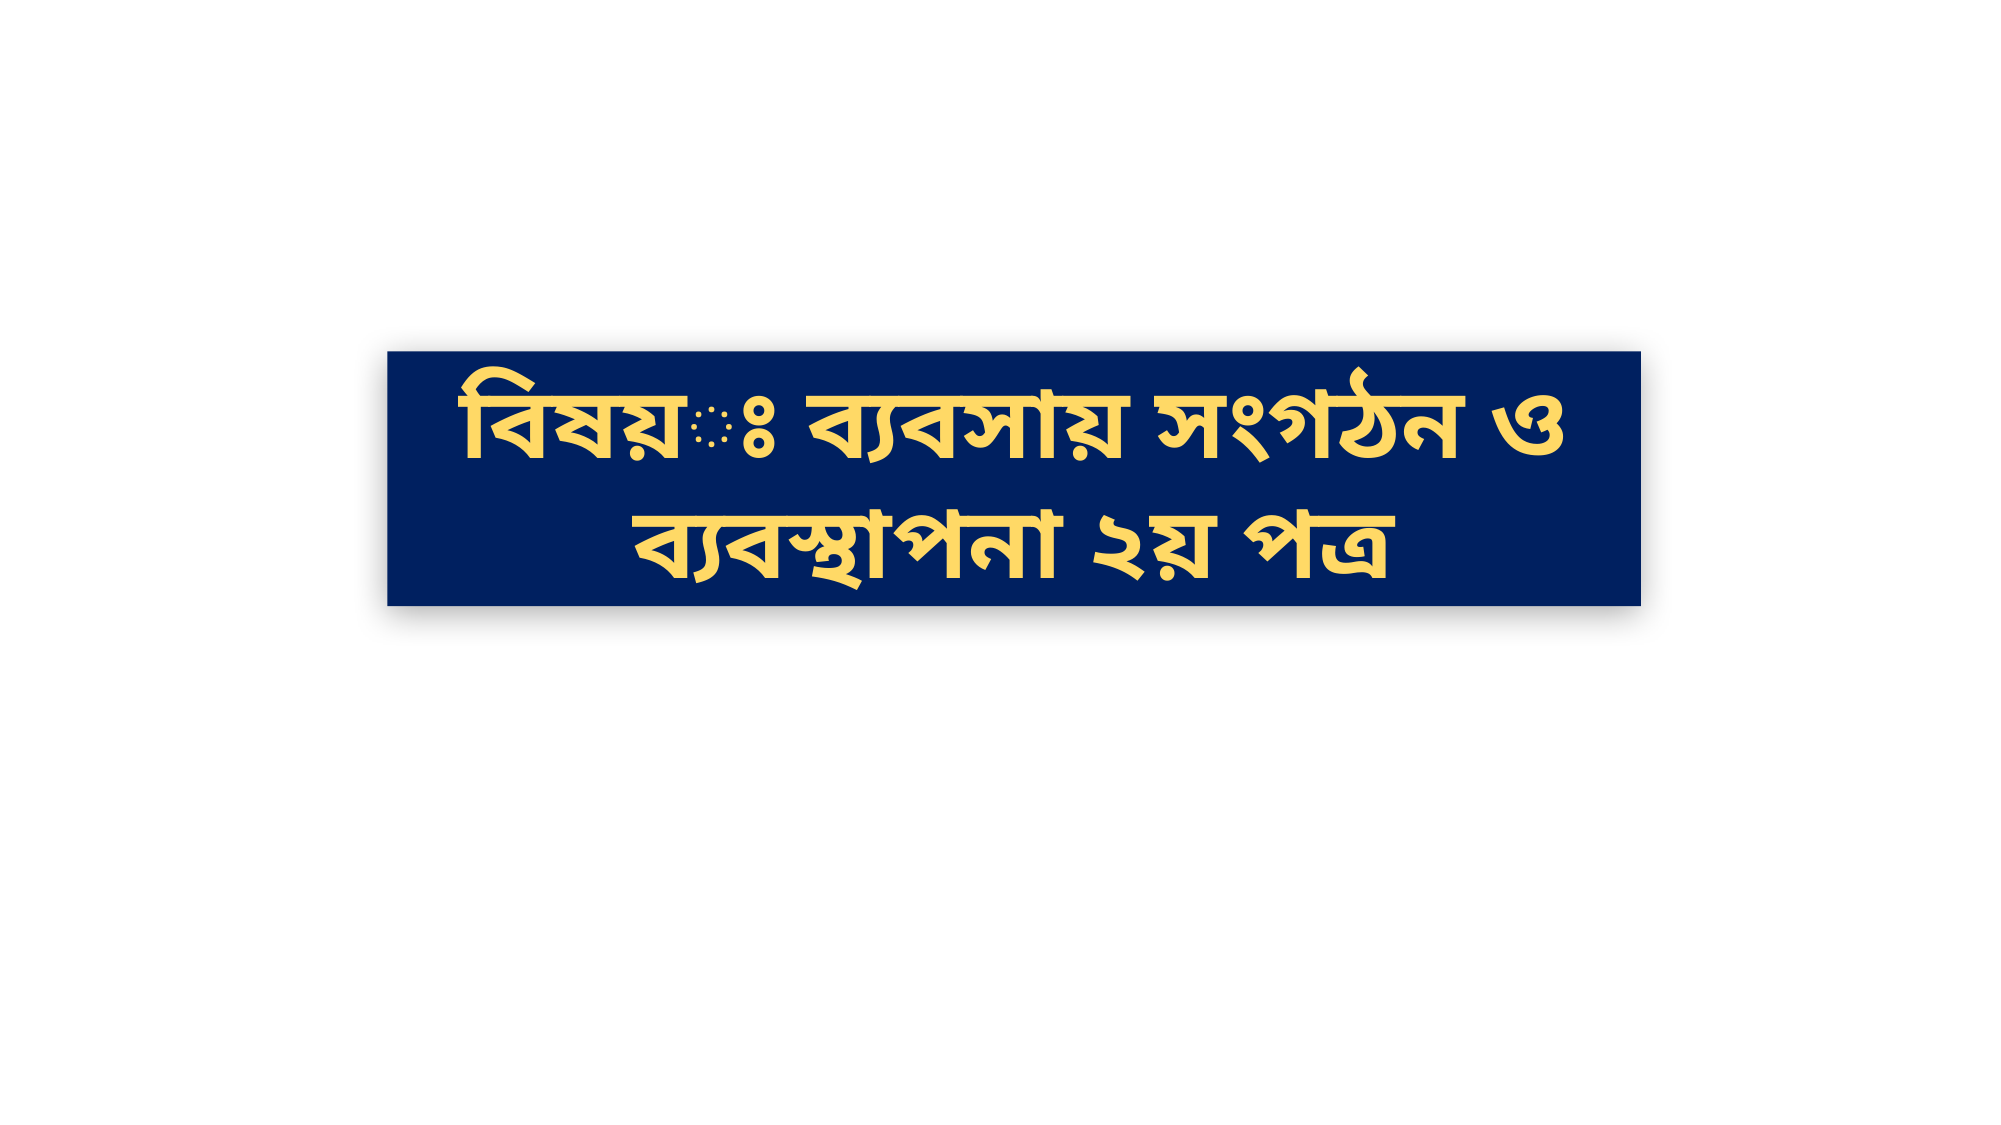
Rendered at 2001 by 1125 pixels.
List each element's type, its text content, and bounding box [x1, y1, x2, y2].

text_box বিষয়ঃ ব্যবসায় সংগঠন ও ব্যবস্থাপনা ২য় পত্র [387, 351, 1641, 607]
